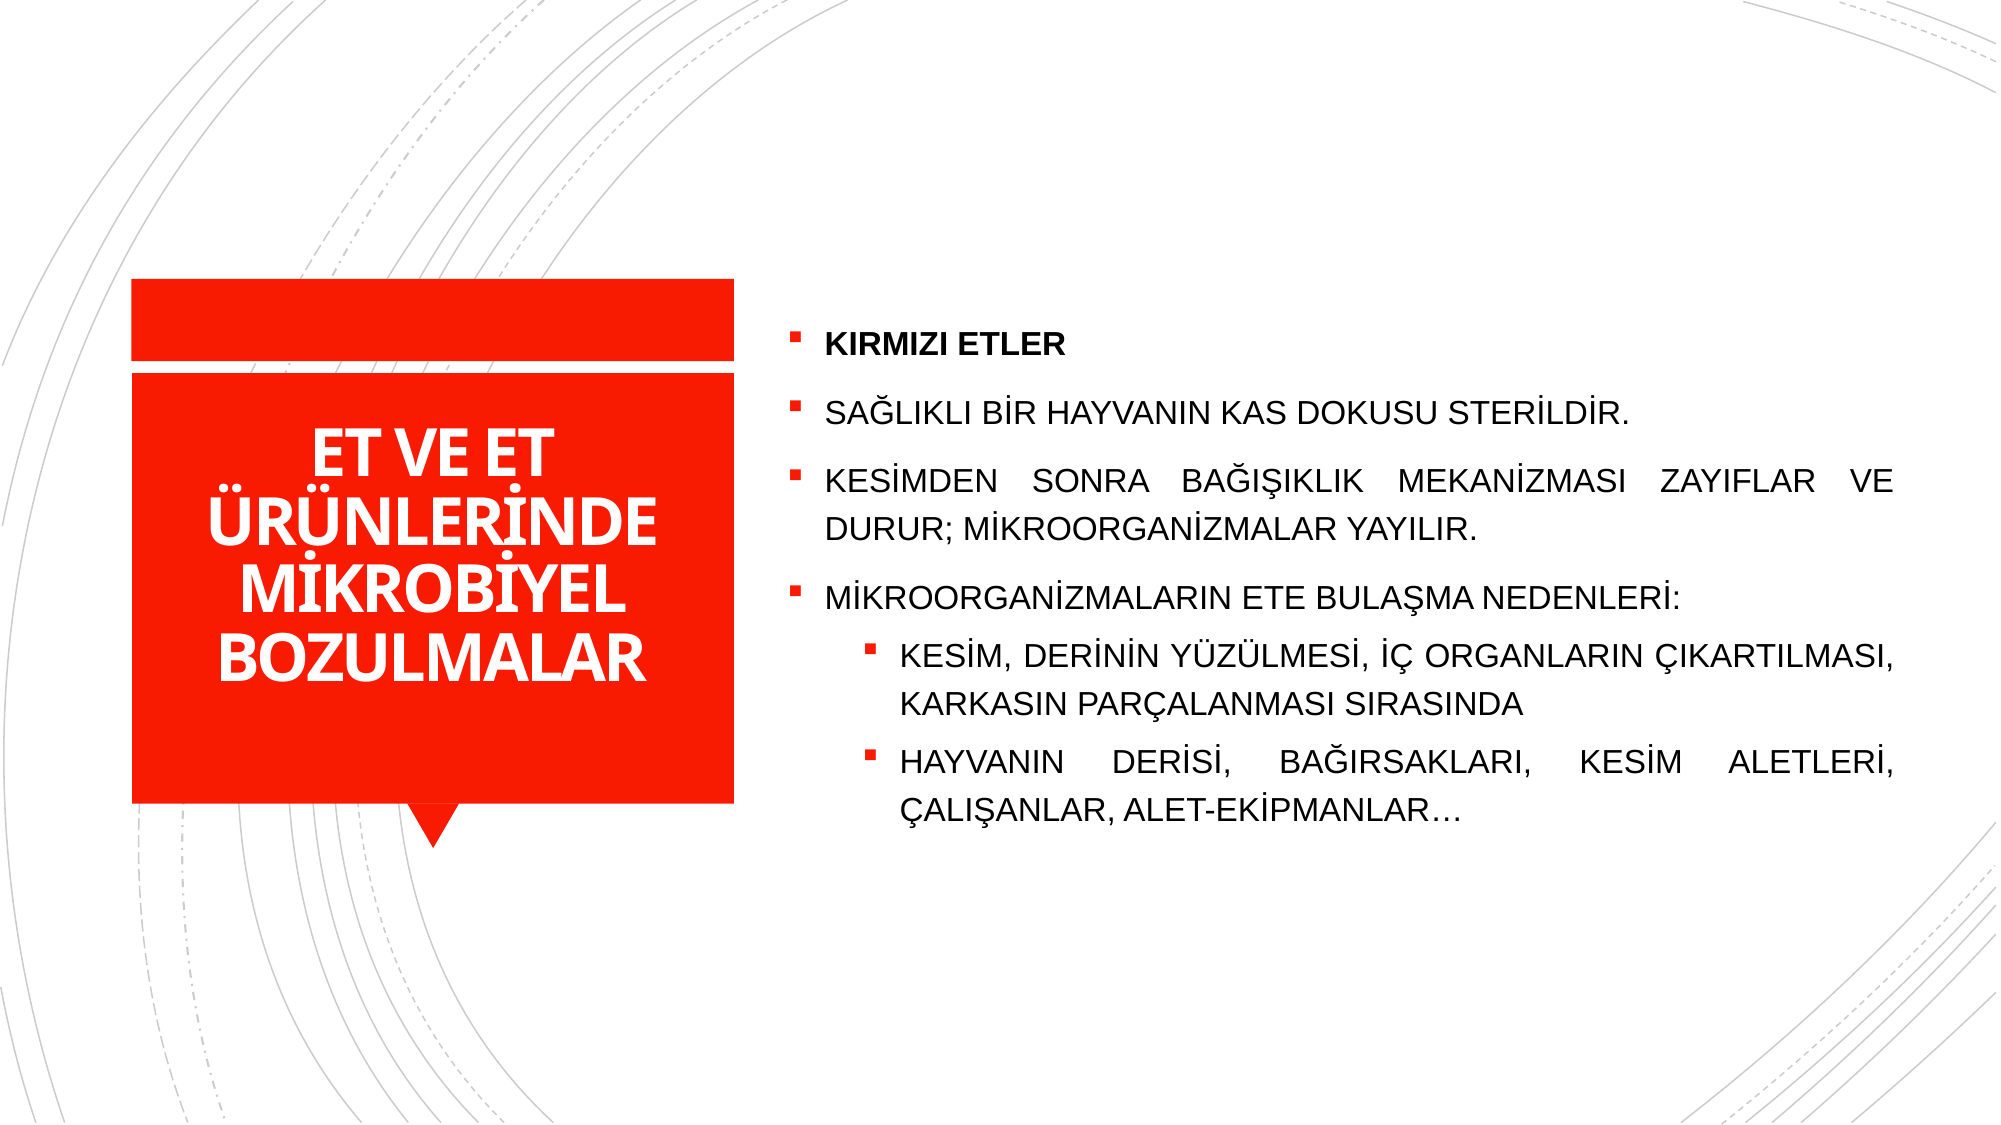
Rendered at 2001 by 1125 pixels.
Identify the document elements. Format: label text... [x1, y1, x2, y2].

list KIRMIZI ETLER SAĞLIKLI BİR HAYVANIN KAS DOKUSU STERİLDİR. KESİMDEN SONRA BAĞIŞIKLIK MEKANİZMASI ZAYIFLAR VE DURUR; MİKROORGANİZMALAR YAYILIR. MİKROORGANİZMALARIN ETE BULAŞMA NEDENLERİ: KESİM, DERİNİN YÜZÜLMESİ, İÇ ORGANLARIN ÇIKARTILMASI, KARKASIN PARÇALANMASI SIRASINDA HAYVANIN DERİSİ, BAĞIRSAKLARI, KESİM ALETLERİ, ÇALIŞANLAR, ALET-EKİPMANLAR… [772, 166, 1911, 1125]
title ET VE ET ÜRÜNLERİNDE MİKROBİYEL BOZULMALAR [120, 357, 743, 760]
